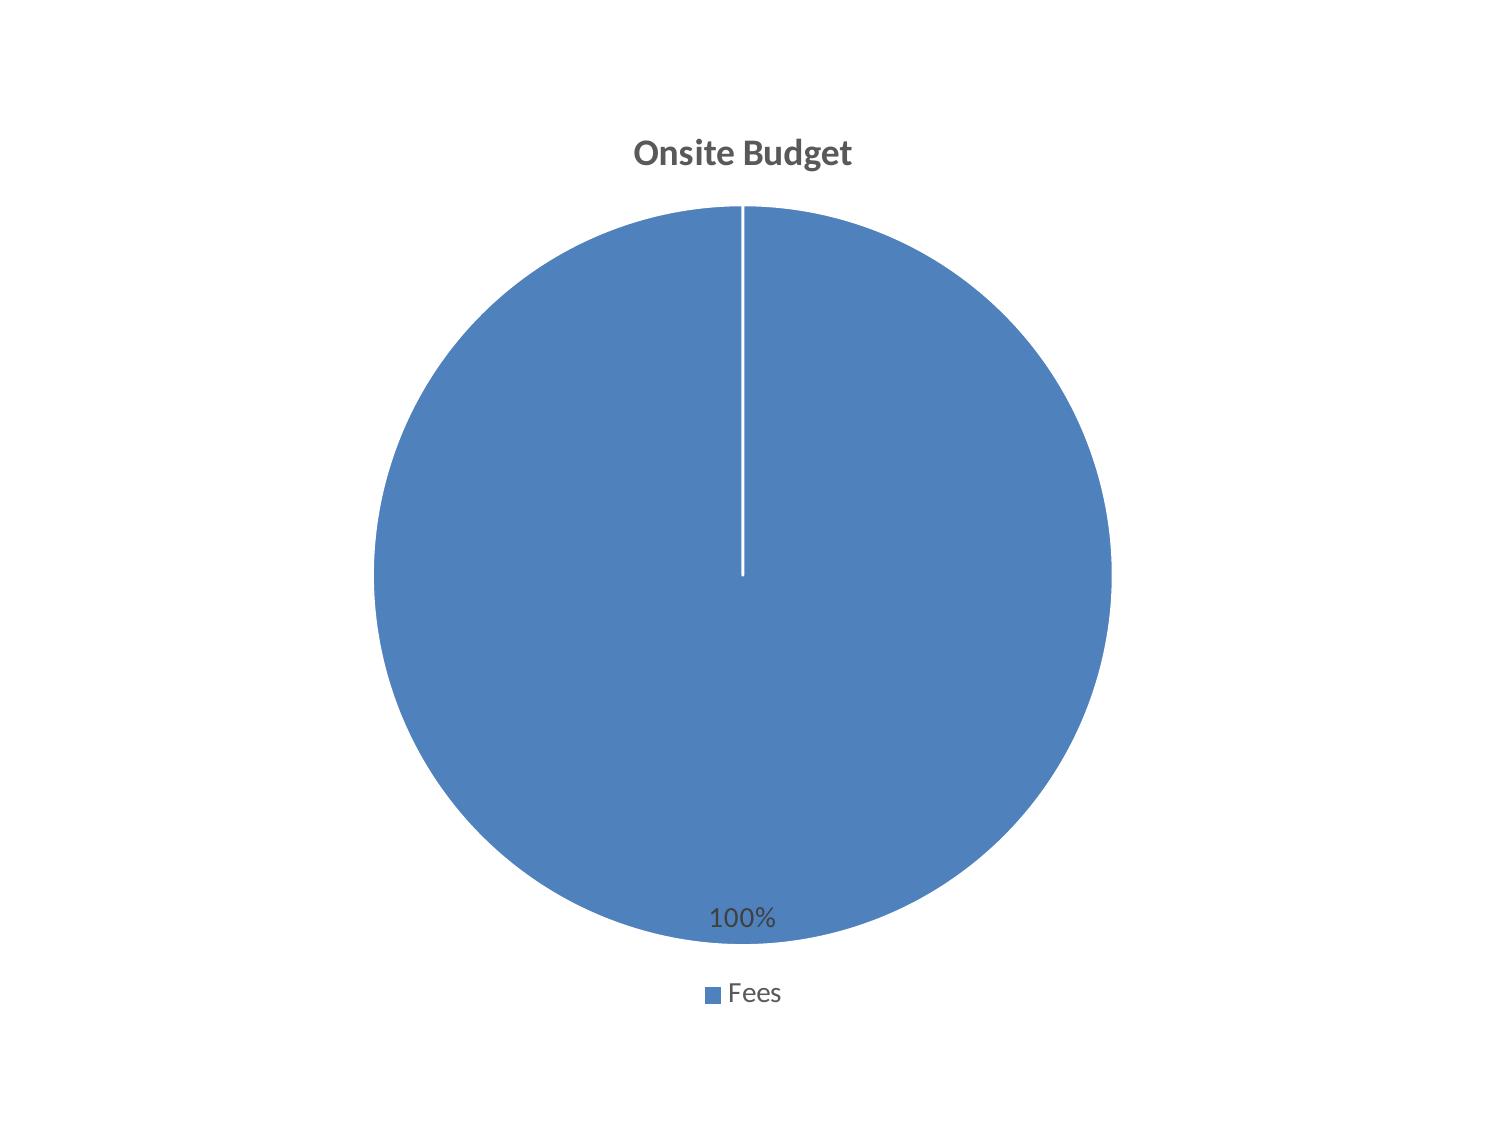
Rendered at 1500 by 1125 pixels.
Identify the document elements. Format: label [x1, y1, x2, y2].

chart [109, 99, 1377, 1017]
